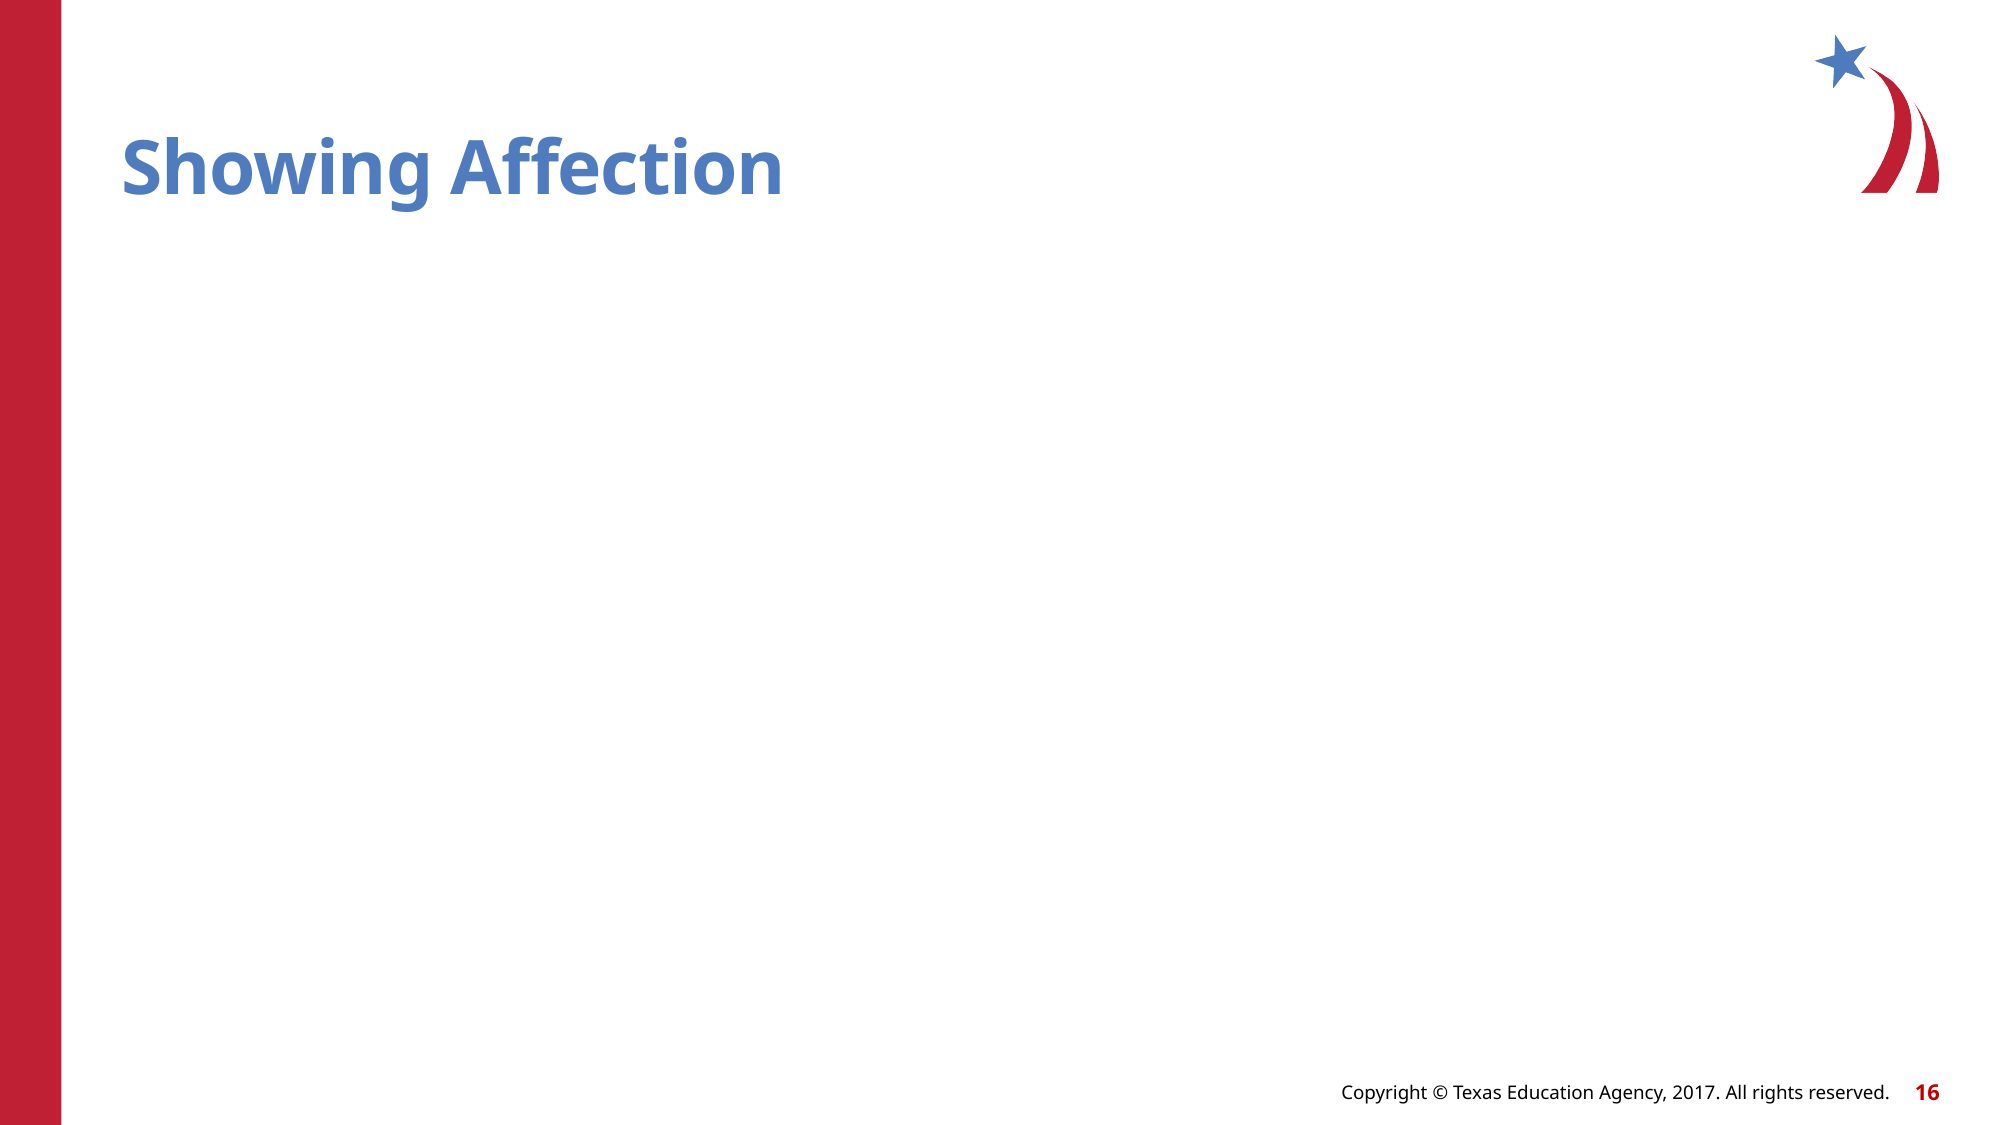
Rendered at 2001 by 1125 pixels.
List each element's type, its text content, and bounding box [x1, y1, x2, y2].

title Showing Affection [121, 66, 1772, 211]
picture [1814, 34, 1939, 193]
